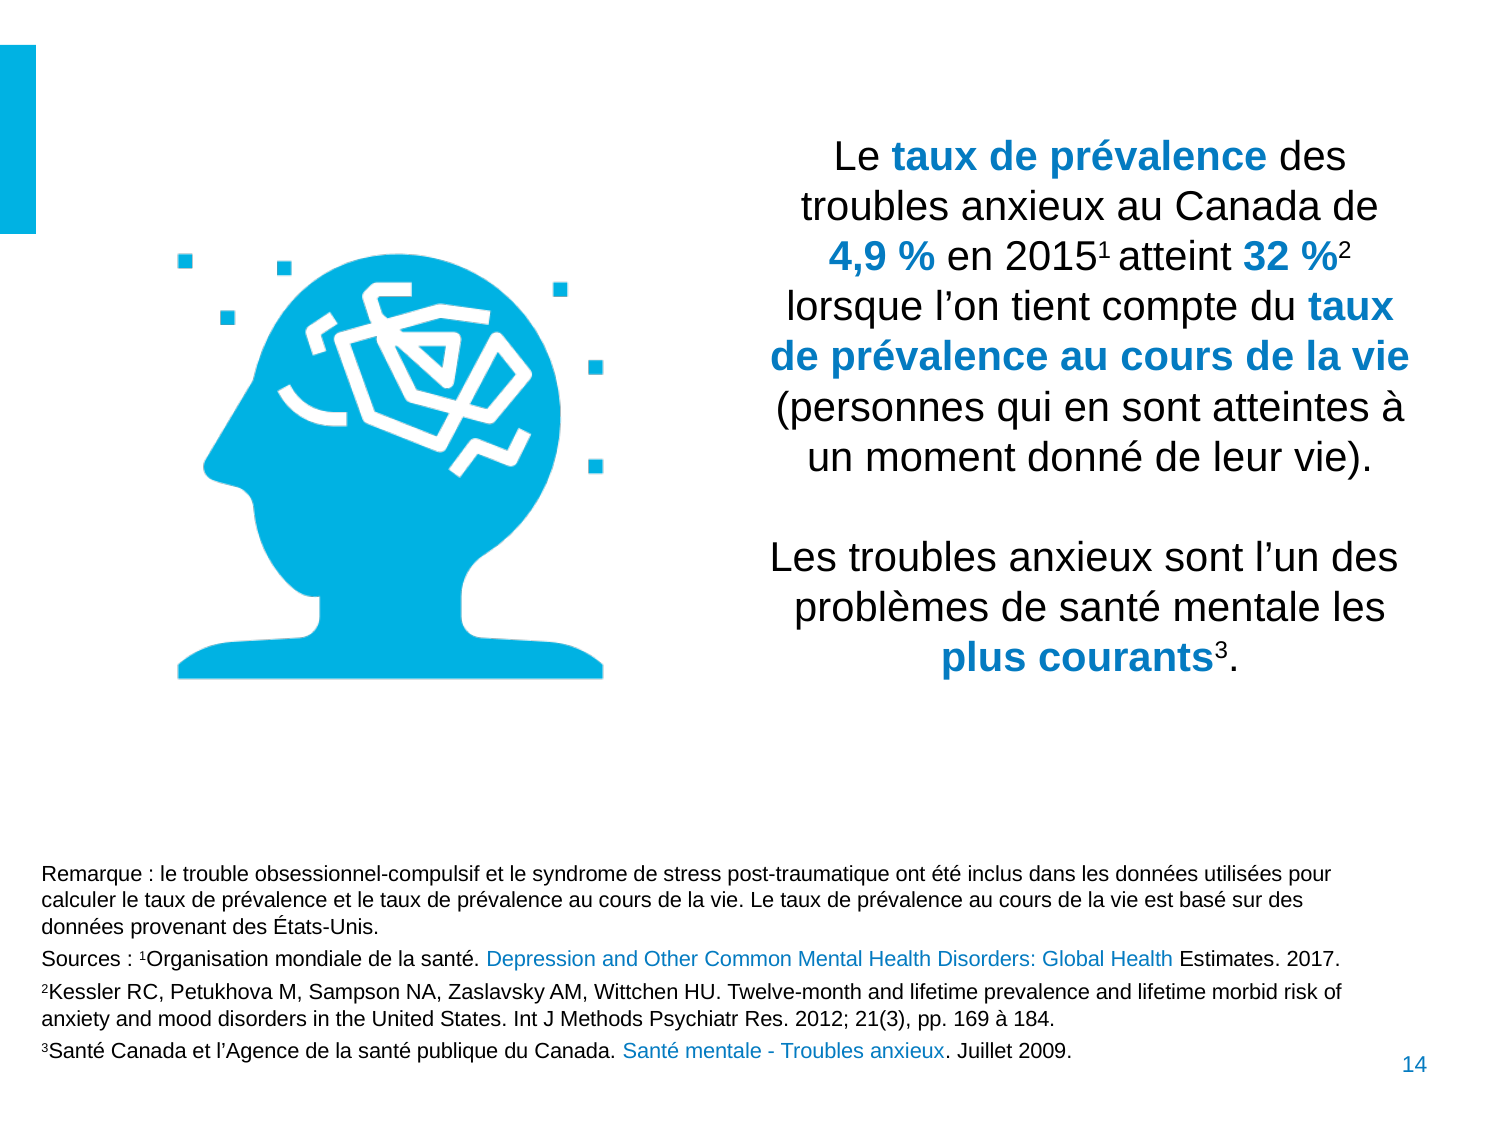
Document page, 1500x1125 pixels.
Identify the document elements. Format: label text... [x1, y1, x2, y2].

text_box Remarque : le trouble obsessionnel-compulsif et le syndrome de stress post-traumatique ont été inclus dans les données utilisées pour calculer le taux de prévalence et le taux de prévalence au cours de la vie. Le taux de prévalence au cours de la vie est basé sur des données provenant des États-Unis. Sources : 1Organisation mondiale de la santé. Depression and Other Common Mental Health Disorders: Global Health Estimates. 2017. 2Kessler RC, Petukhova M, Sampson NA, Zaslavsky AM, Wittchen HU. Twelve-month and lifetime prevalence and lifetime morbid risk of anxiety and mood disorders in the United States. Int J Methods Psychiatr Res. 2012; 21(3), pp. 169 à 184. 3Santé Canada et l’Agence de la santé publique du Canada. Santé mentale - Troubles anxieux. Juillet 2009. [26, 852, 1361, 1071]
text_box Le taux de prévalence des troubles anxieux au Canada de 4,9 % en 20151 atteint 32 %2 lorsque l’on tient compte du taux de prévalence au cours de la vie (personnes qui en sont atteintes à un moment donné de leur vie). Les troubles anxieux sont l’un des problèmes de santé mentale les plus courants3. [752, 121, 1428, 687]
picture [164, 240, 617, 693]
